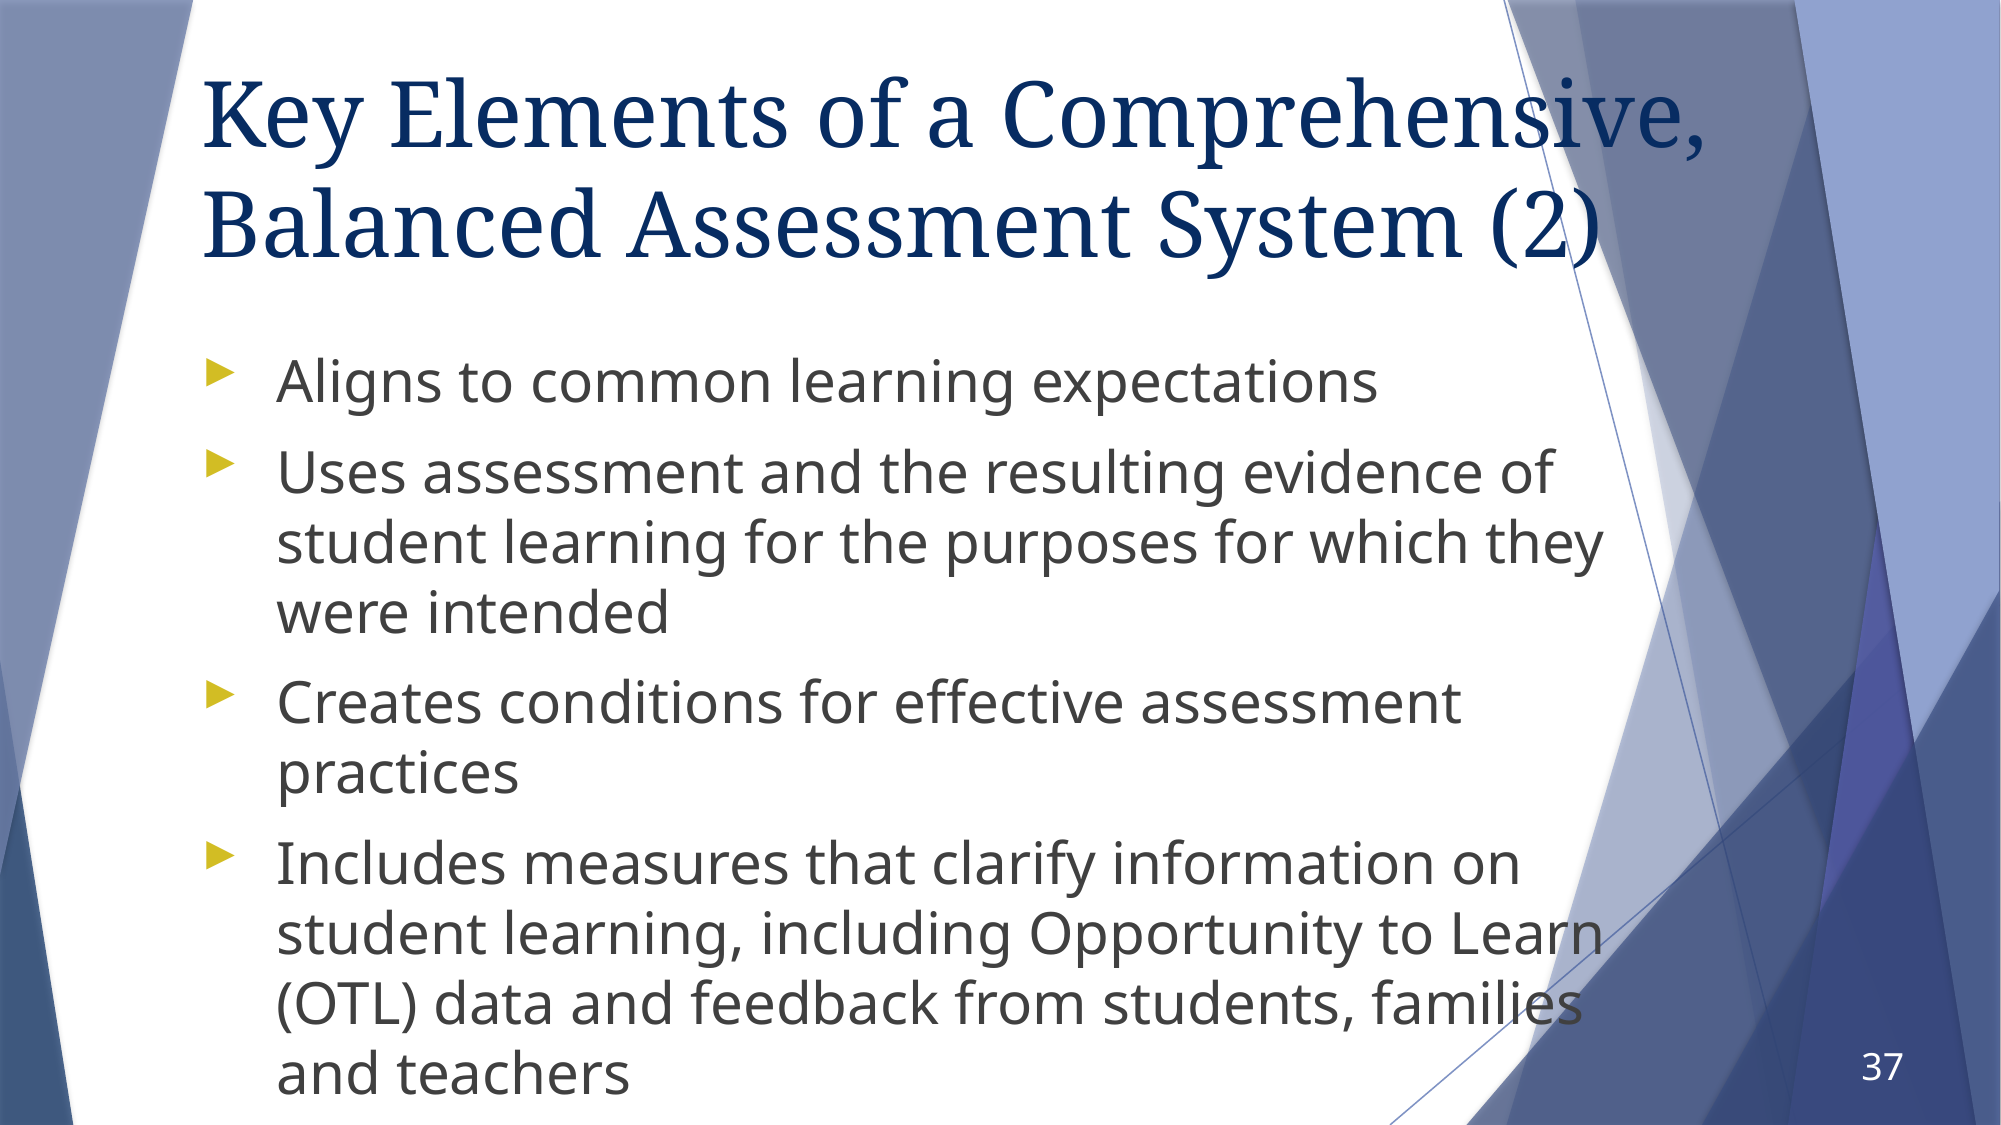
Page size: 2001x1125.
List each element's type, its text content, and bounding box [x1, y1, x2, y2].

slide_number 37 [1807, 1035, 1920, 1095]
title Key Elements of a Comprehensive, Balanced Assessment System (2) [186, 48, 1881, 265]
list Aligns to common learning expectations Uses assessment and the resulting evidence of student learning for the purposes for which they were intended Creates conditions for effective assessment practices Includes measures that clarify information on student learning, including Opportunity to Learn (OTL) data and feedback from students, families and teachers [186, 336, 1672, 1095]
